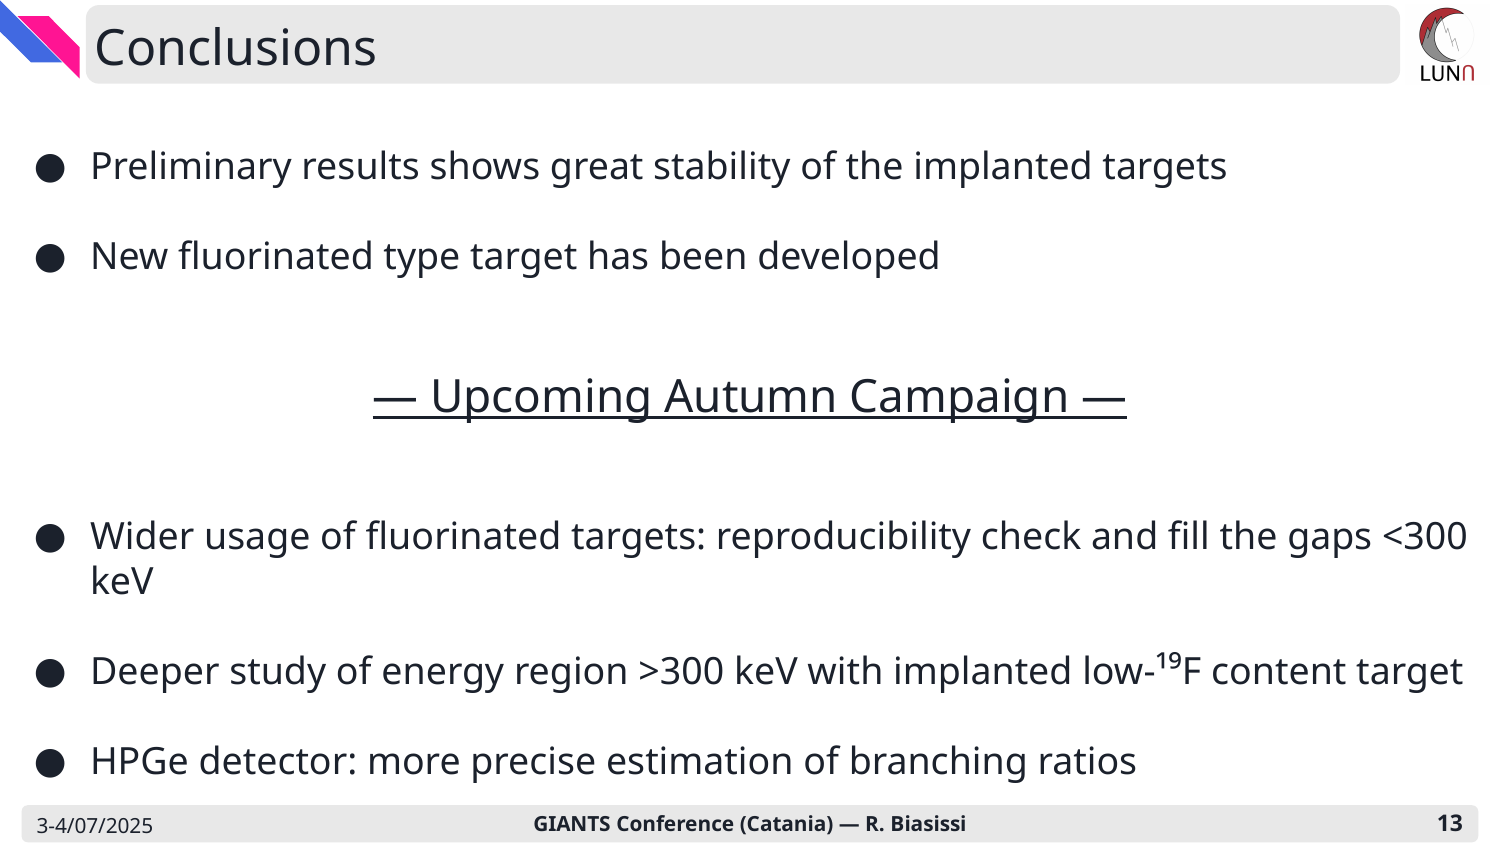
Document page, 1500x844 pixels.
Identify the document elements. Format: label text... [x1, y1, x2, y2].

title Conclusions [79, 0, 1400, 89]
subtitle GIANTS Conference (Catania) — R. Biasissi [21, 804, 1479, 842]
text_box Preliminary results shows great stability of the implanted targets New fluorinated type target has been developed — Upcoming Autumn Campaign — Wider usage of fluorinated targets: reproducibility check and fill the gaps <300 keV Deeper study of energy region >300 keV with implanted low-¹⁹F content target HPGe detector: more precise estimation of branching ratios [0, 126, 1500, 797]
picture [1405, 4, 1490, 85]
